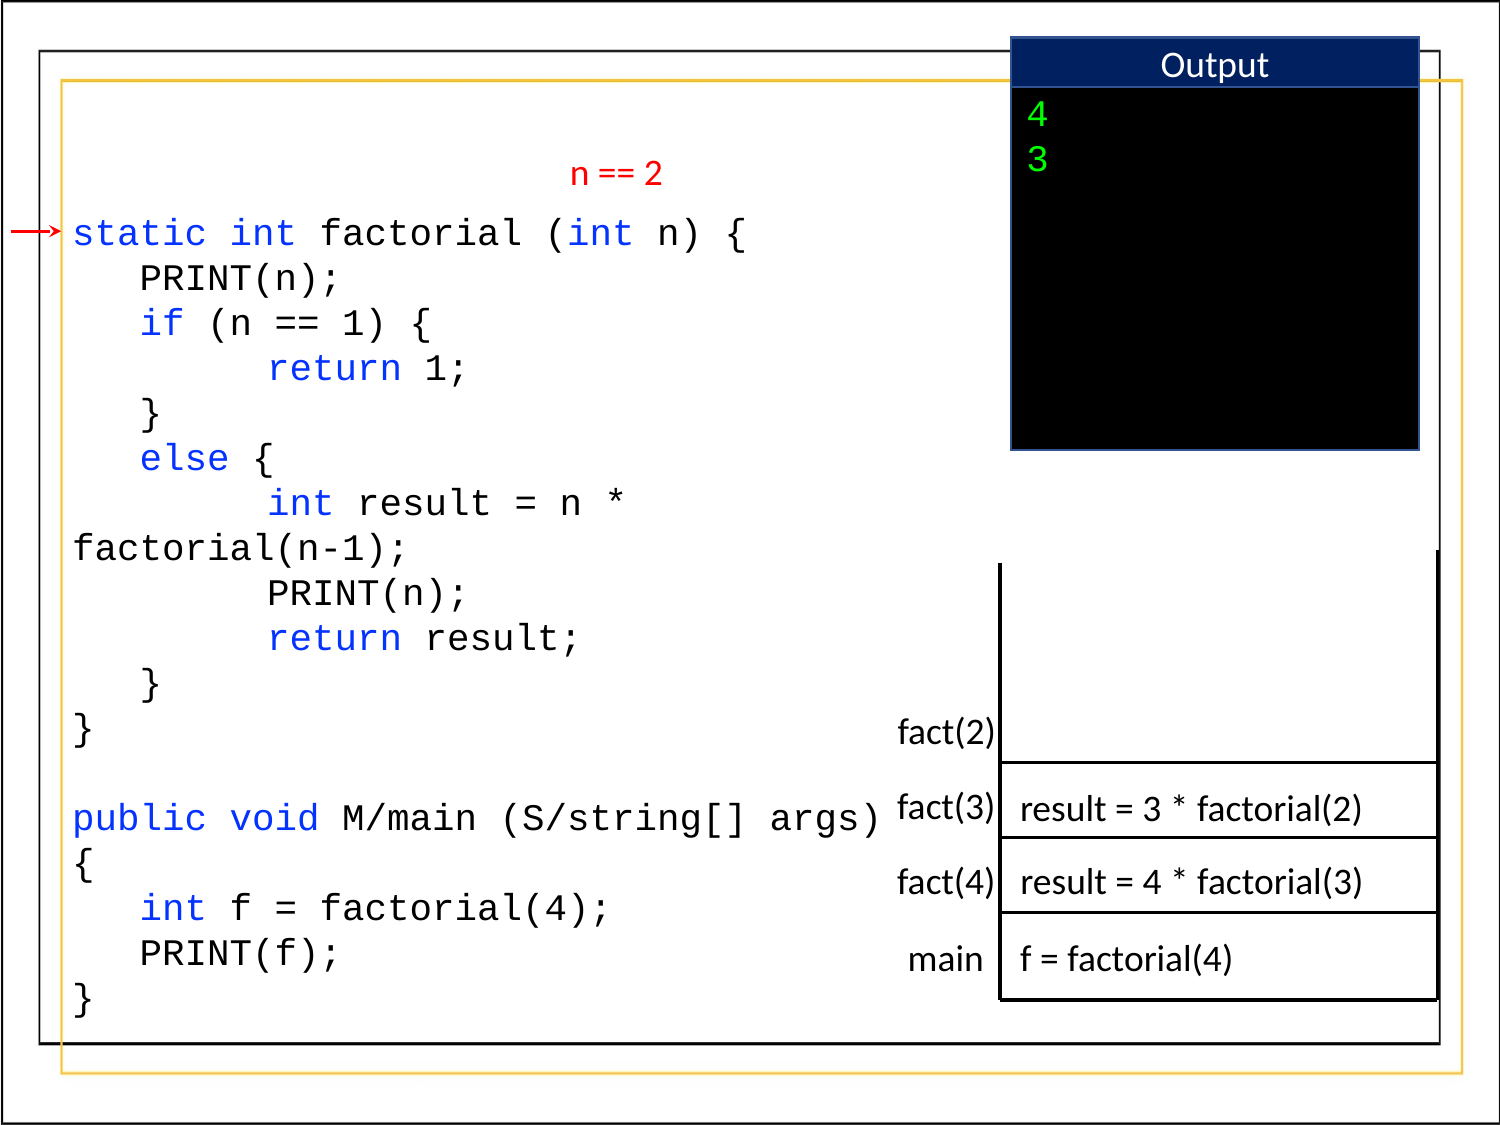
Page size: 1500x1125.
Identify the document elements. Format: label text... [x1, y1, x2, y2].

text_box result = 3 * factorial(2) [1005, 776, 1383, 835]
text_box result = 4 * factorial(3) [1013, 849, 1384, 910]
text_box main [932, 926, 994, 987]
picture [0, 0, 1500, 1125]
text_box n == 2 [554, 140, 680, 199]
text_box static int factorial (int n) { PRINT(n); if (n == 1) { return 1; } else { int result = n * factorial(n-1); PRINT(n); return result; } } public void M/main (S/string[] args) { int f = factorial(4); PRINT(f); } [57, 199, 932, 1025]
text_box fact(3) [932, 774, 994, 835]
text_box Output [1011, 37, 1419, 88]
text_box fact(4) [1005, 849, 1013, 910]
text_box f = factorial(4) [1005, 926, 1252, 987]
text_box fact(2) [932, 699, 994, 760]
text_box [1011, 88, 1419, 450]
text_box fact(2) [1005, 699, 1013, 760]
text_box fact(4) [932, 849, 994, 910]
text_box 4 3 [1011, 81, 1065, 187]
